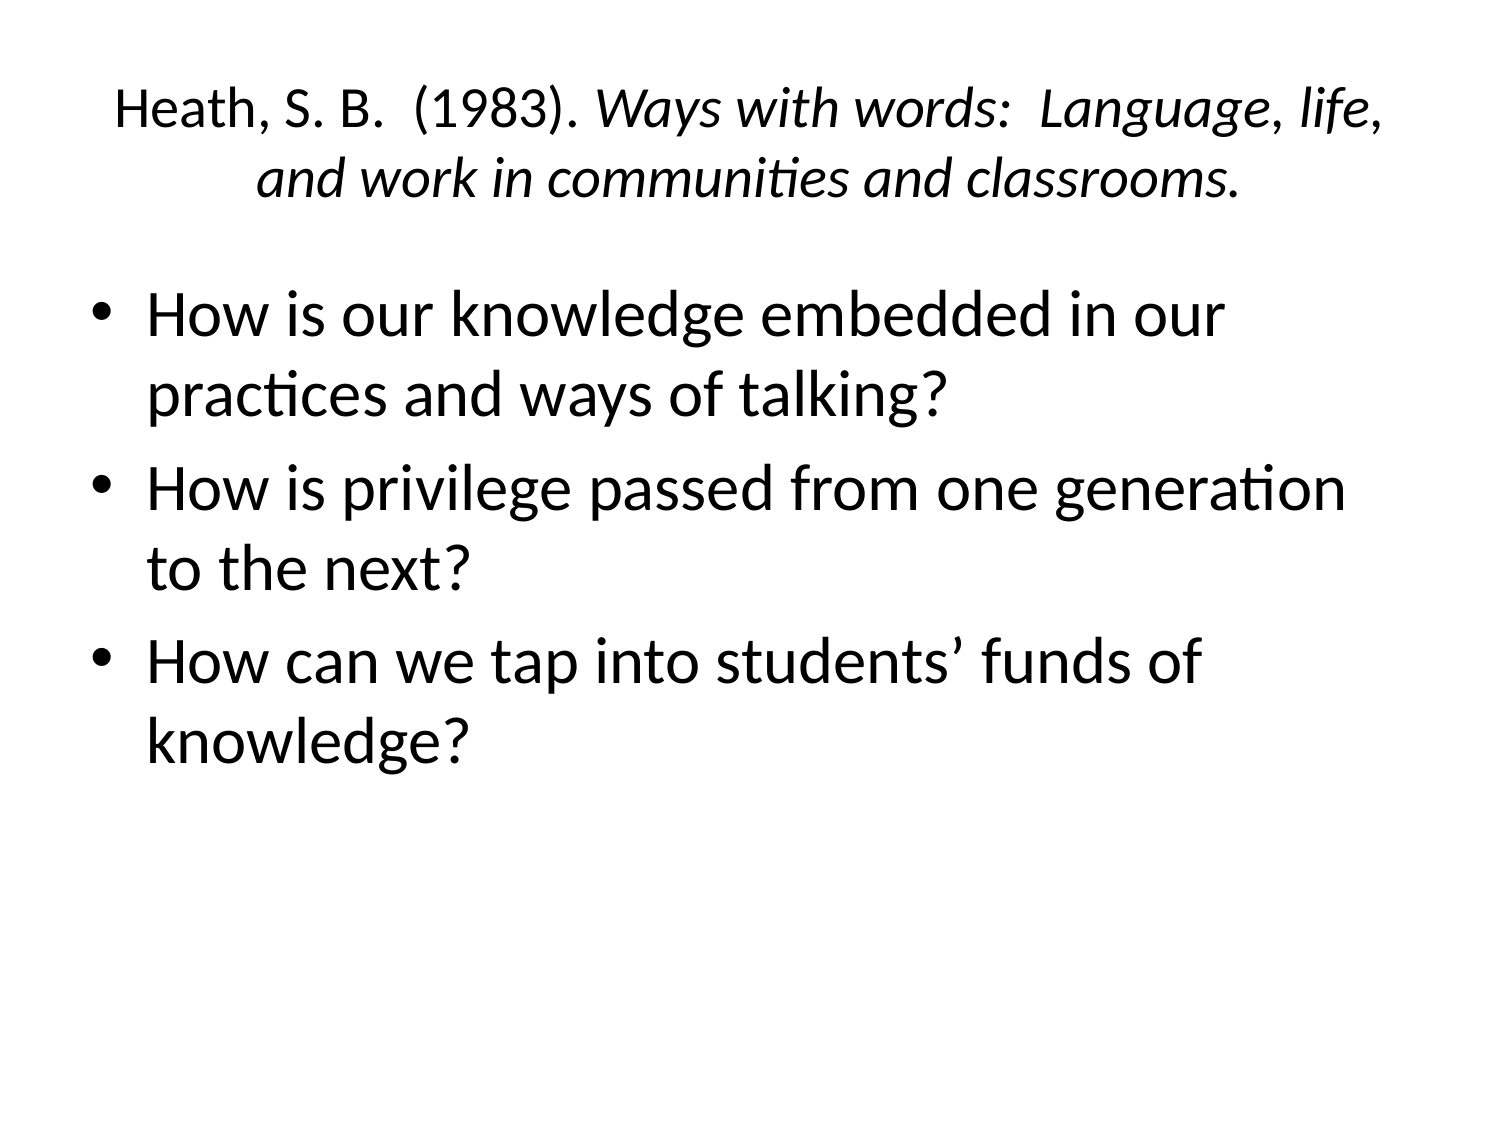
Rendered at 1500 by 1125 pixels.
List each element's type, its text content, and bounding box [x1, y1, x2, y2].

title Heath, S. B. (1983). Ways with words: Language, life, and work in communities and classrooms. [75, 45, 1425, 233]
list How is our knowledge embedded in our practices and ways of talking? How is privilege passed from one generation to the next? How can we tap into students’ funds of knowledge? [75, 262, 1425, 1005]
